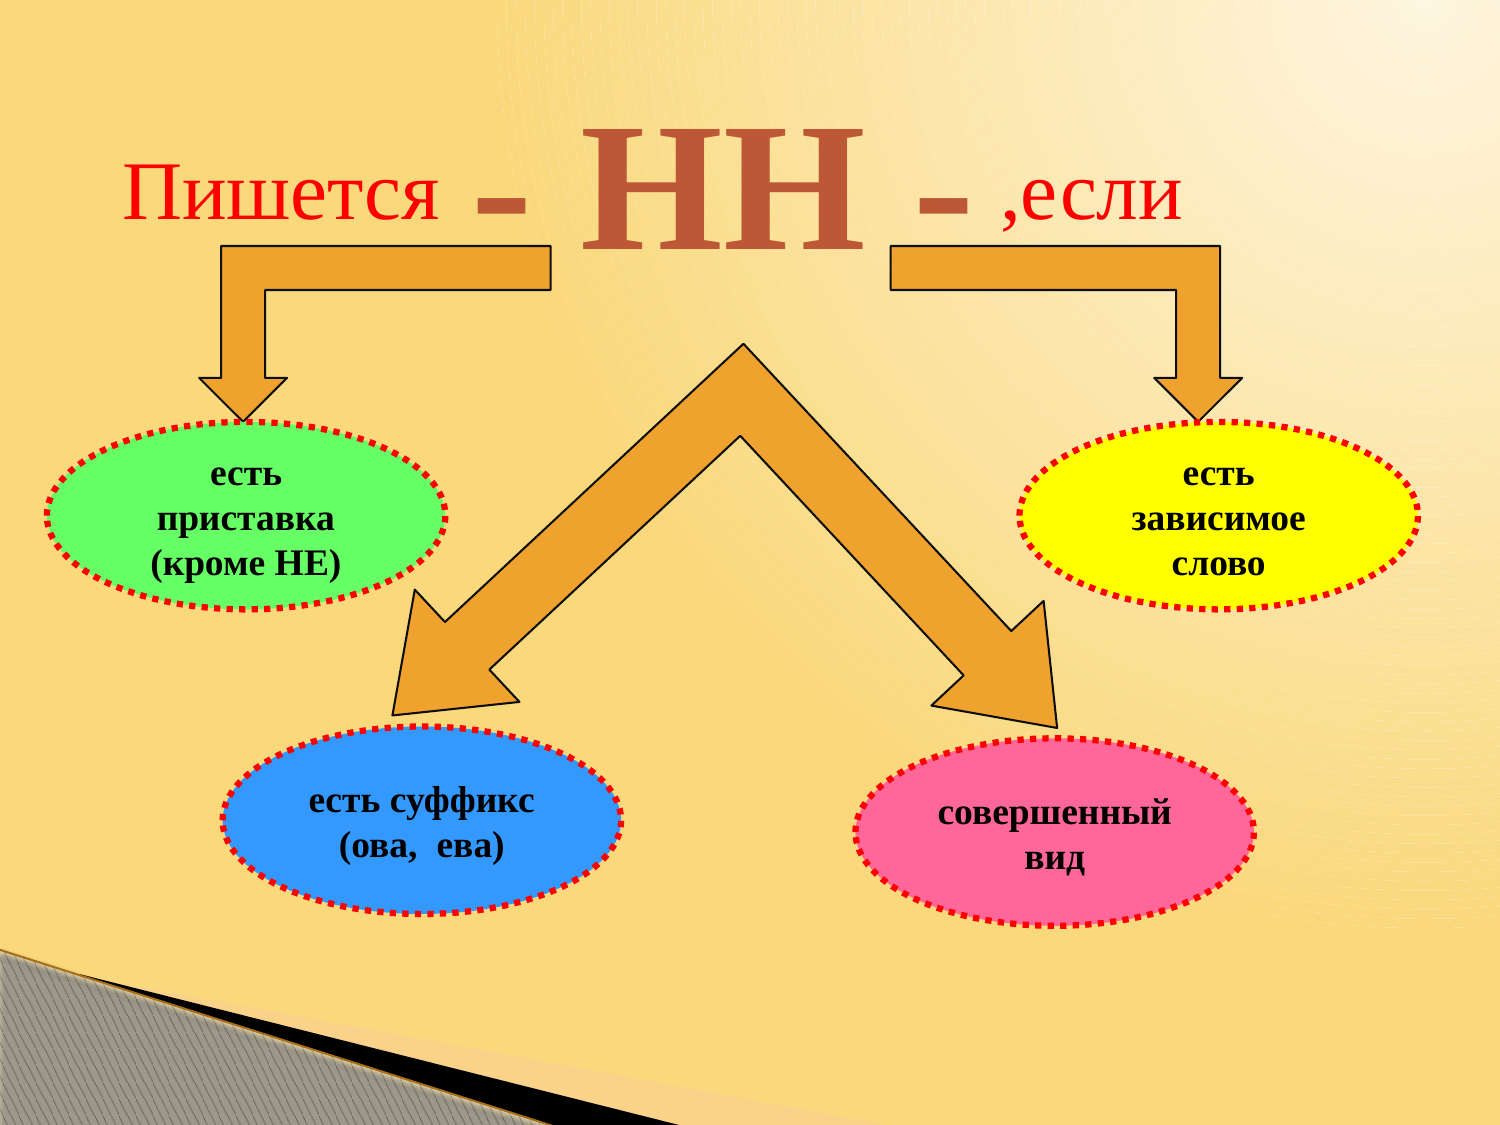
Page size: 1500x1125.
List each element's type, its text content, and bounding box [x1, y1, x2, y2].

text_box Пишется [107, 128, 456, 244]
title - НН - [457, 105, 1032, 247]
text_box есть зависимое слово [1018, 420, 1419, 611]
text_box [391, 343, 1059, 729]
text_box ,если [985, 128, 1199, 244]
text_box есть приставка (кроме НЕ) [45, 420, 447, 611]
text_box [889, 244, 1244, 422]
text_box совершенный вид [854, 737, 1255, 927]
text_box есть суффикс (ова, ева) [221, 725, 623, 916]
text_box [198, 244, 552, 421]
